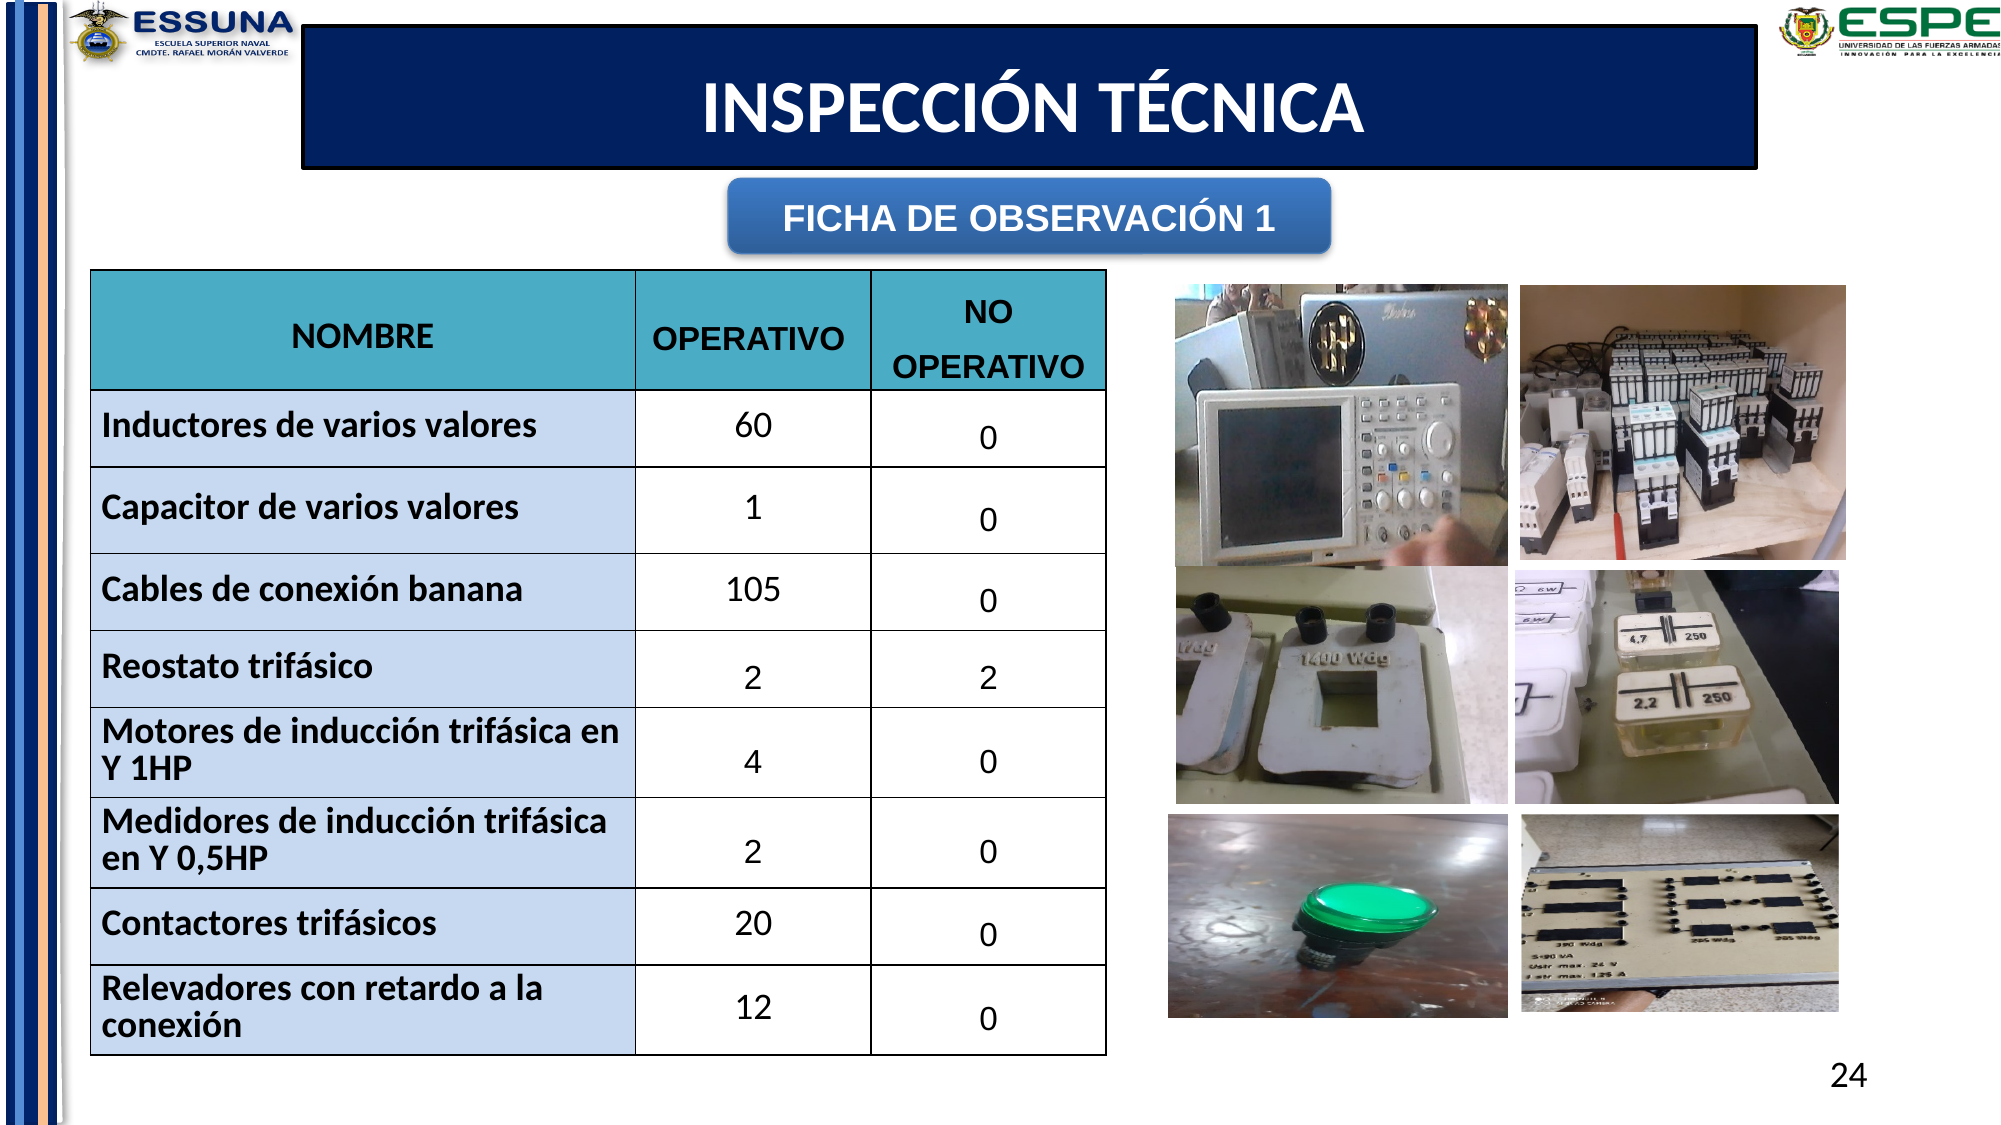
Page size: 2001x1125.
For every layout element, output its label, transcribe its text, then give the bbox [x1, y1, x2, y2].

table_cell Motores de inducción trifásica en Y 1HP [91, 708, 635, 797]
table_cell Relevadores con retardo a la conexión [91, 966, 635, 1054]
text_box INSPECCIÓN TÉCNICA [432, 49, 1626, 155]
slide_number 24 [1815, 1042, 1900, 1103]
table_header OPERATIVO [636, 271, 870, 389]
table_cell 0 [872, 889, 1105, 964]
table_cell 0 [872, 966, 1105, 1054]
text_box [301, 24, 1758, 170]
picture [1779, 7, 2001, 56]
table_cell 0 [872, 468, 1105, 553]
picture [1168, 814, 1509, 1018]
table_cell 2 [636, 631, 870, 707]
table_cell 1 [636, 468, 870, 553]
table_cell Capacitor de varios valores [91, 468, 635, 553]
table_cell 12 [636, 966, 870, 1054]
table_header NO OPERATIVO [872, 271, 1105, 389]
table_cell 105 [636, 554, 870, 630]
table_cell Reostato trifásico [91, 631, 635, 707]
table_cell 2 [636, 798, 870, 887]
table_cell Cables de conexión banana [91, 554, 635, 630]
table_cell 0 [872, 708, 1105, 797]
table_cell Contactores trifásicos [91, 889, 635, 964]
picture [1520, 285, 1846, 560]
table_cell 60 [636, 391, 870, 466]
picture [1175, 284, 1509, 805]
table_cell 0 [872, 391, 1105, 466]
table_header NOMBRE [91, 271, 635, 389]
table_cell 20 [636, 889, 870, 964]
picture [1515, 570, 1839, 1072]
table_cell 4 [636, 708, 870, 797]
table_cell 2 [872, 631, 1105, 707]
table_cell Inductores de varios valores [91, 391, 635, 466]
table_cell Medidores de inducción trifásica en Y 0,5HP [91, 798, 635, 887]
table_cell 0 [872, 554, 1105, 630]
table_cell 0 [872, 798, 1105, 887]
text_box FICHA DE OBSERVACIÓN 1 [727, 177, 1332, 231]
picture [66, 0, 322, 62]
